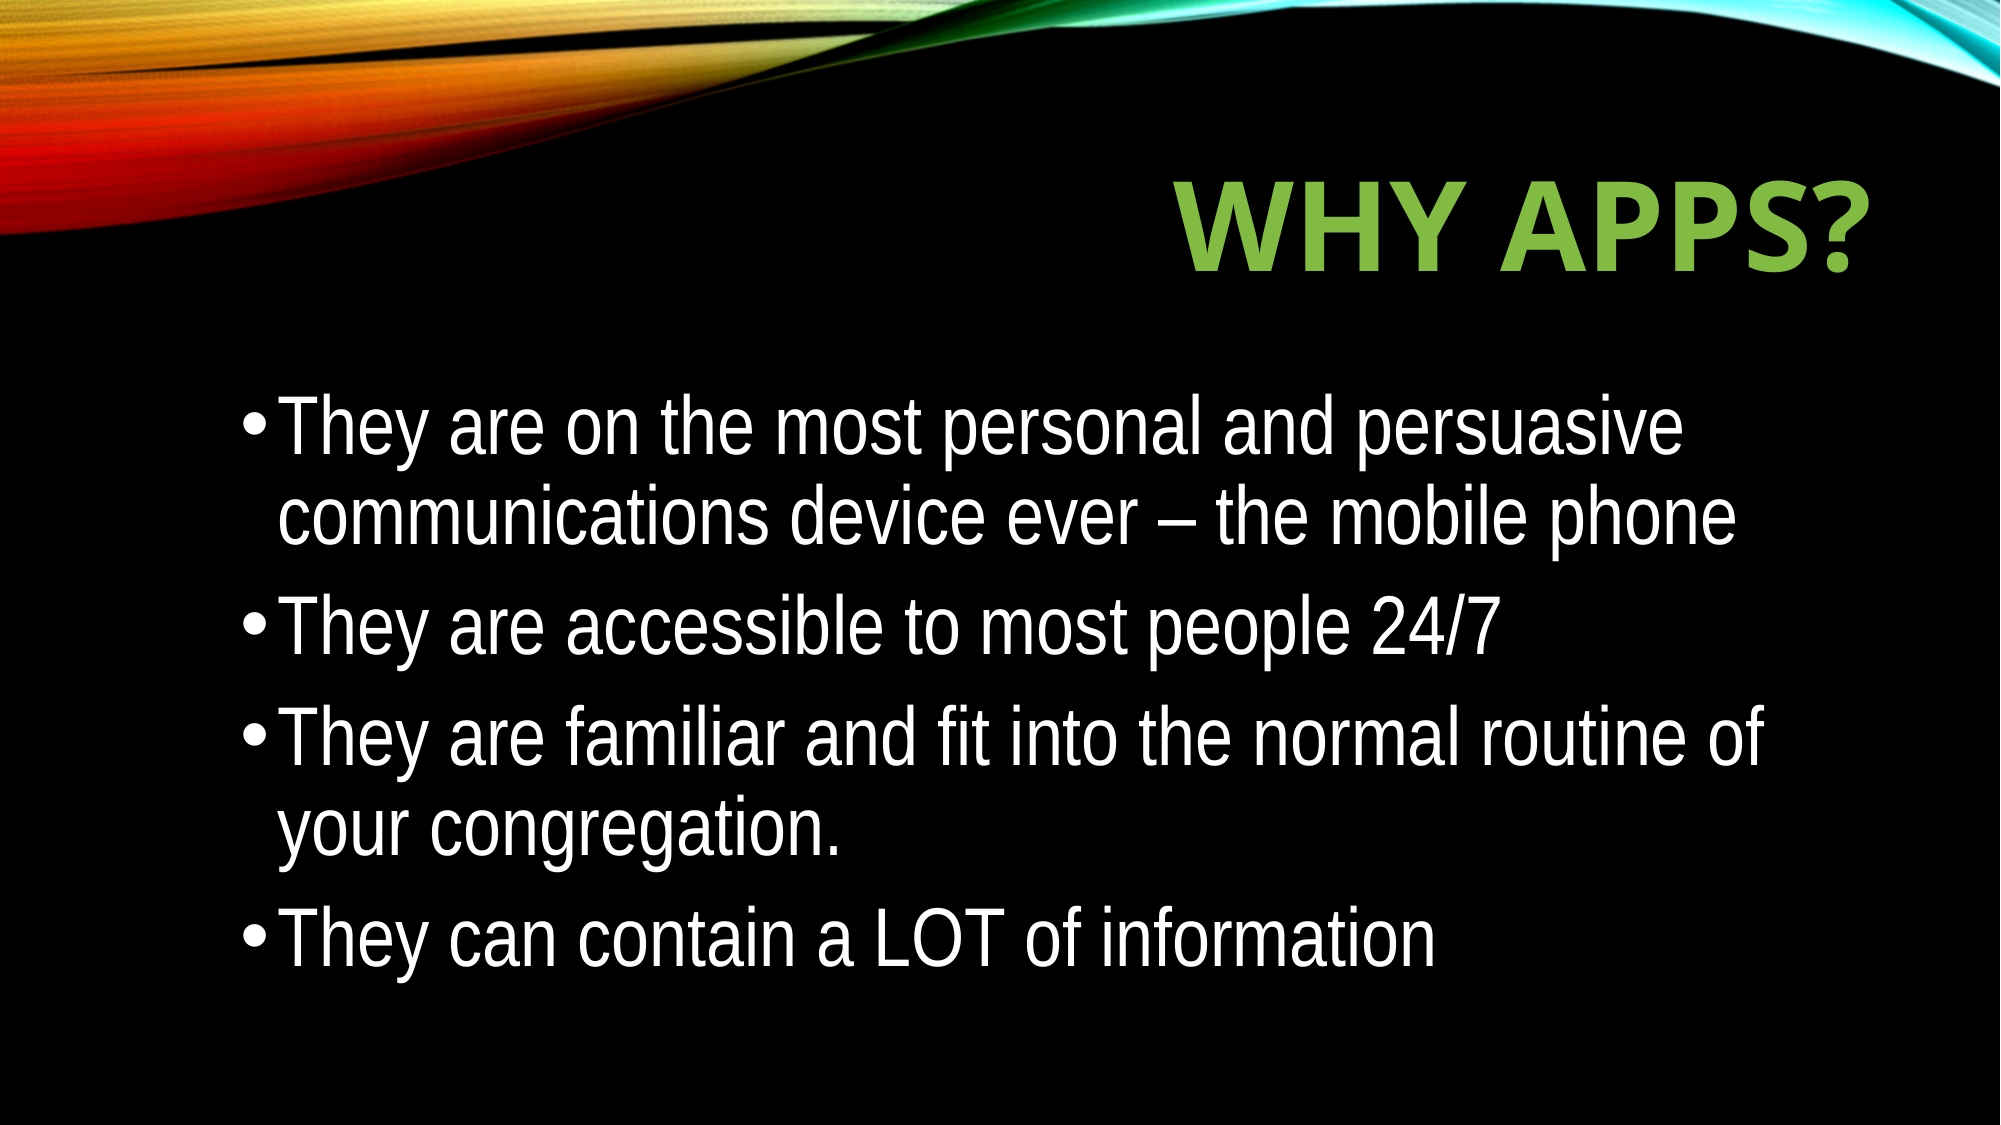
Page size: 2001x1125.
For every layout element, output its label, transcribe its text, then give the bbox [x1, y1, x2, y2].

picture [0, 0, 2000, 237]
list They are on the most personal and persuasive communications device ever – the mobile phone They are accessible to most people 24/7 They are familiar and fit into the normal routine of your congregation. They can contain a LOT of information [225, 375, 1800, 1098]
title Why Apps? [474, 125, 1888, 338]
